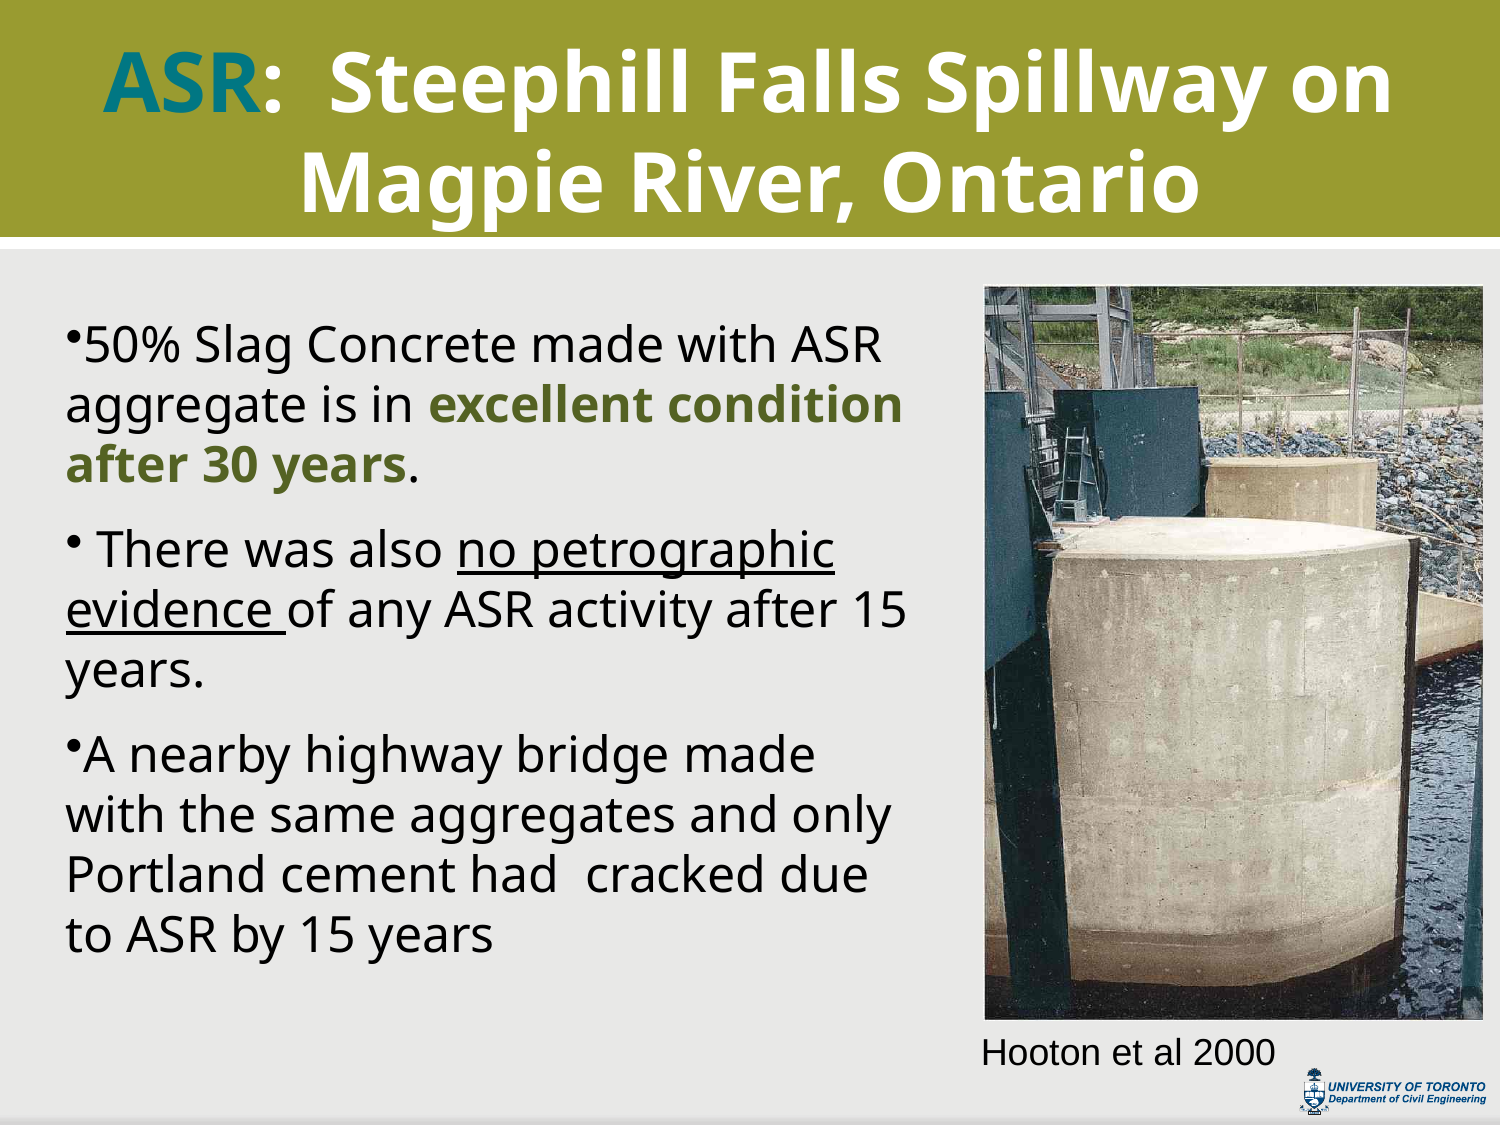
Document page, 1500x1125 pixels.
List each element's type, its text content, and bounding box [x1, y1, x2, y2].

picture [0, 249, 1500, 1125]
text_box ASR: Steephill Falls Spillway on Magpie River, Ontario [0, 0, 1500, 237]
